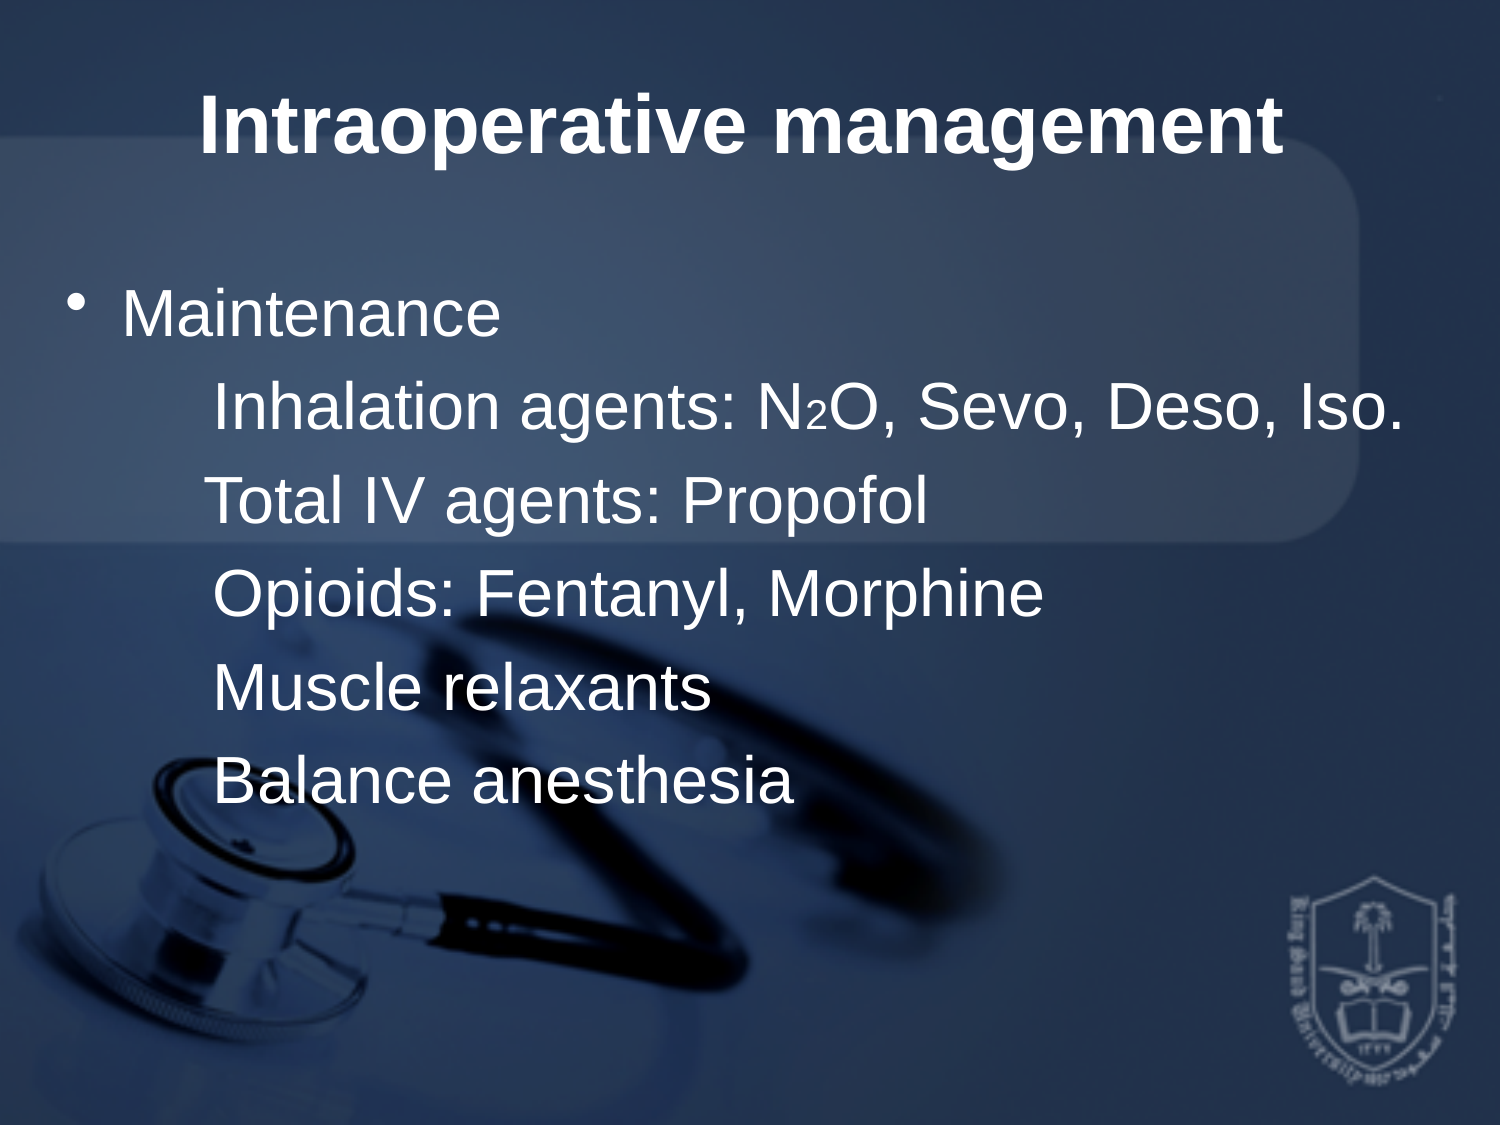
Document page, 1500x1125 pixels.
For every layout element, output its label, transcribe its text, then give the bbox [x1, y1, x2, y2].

picture [0, 0, 1500, 1125]
title Intraoperative management [183, 19, 1313, 222]
list Maintenance Inhalation agents: N2O, Sevo, Deso, Iso. Total IV agents: Propofol Opioids: Fentanyl, Morphine Muscle relaxants Balance anesthesia [50, 262, 1450, 1005]
